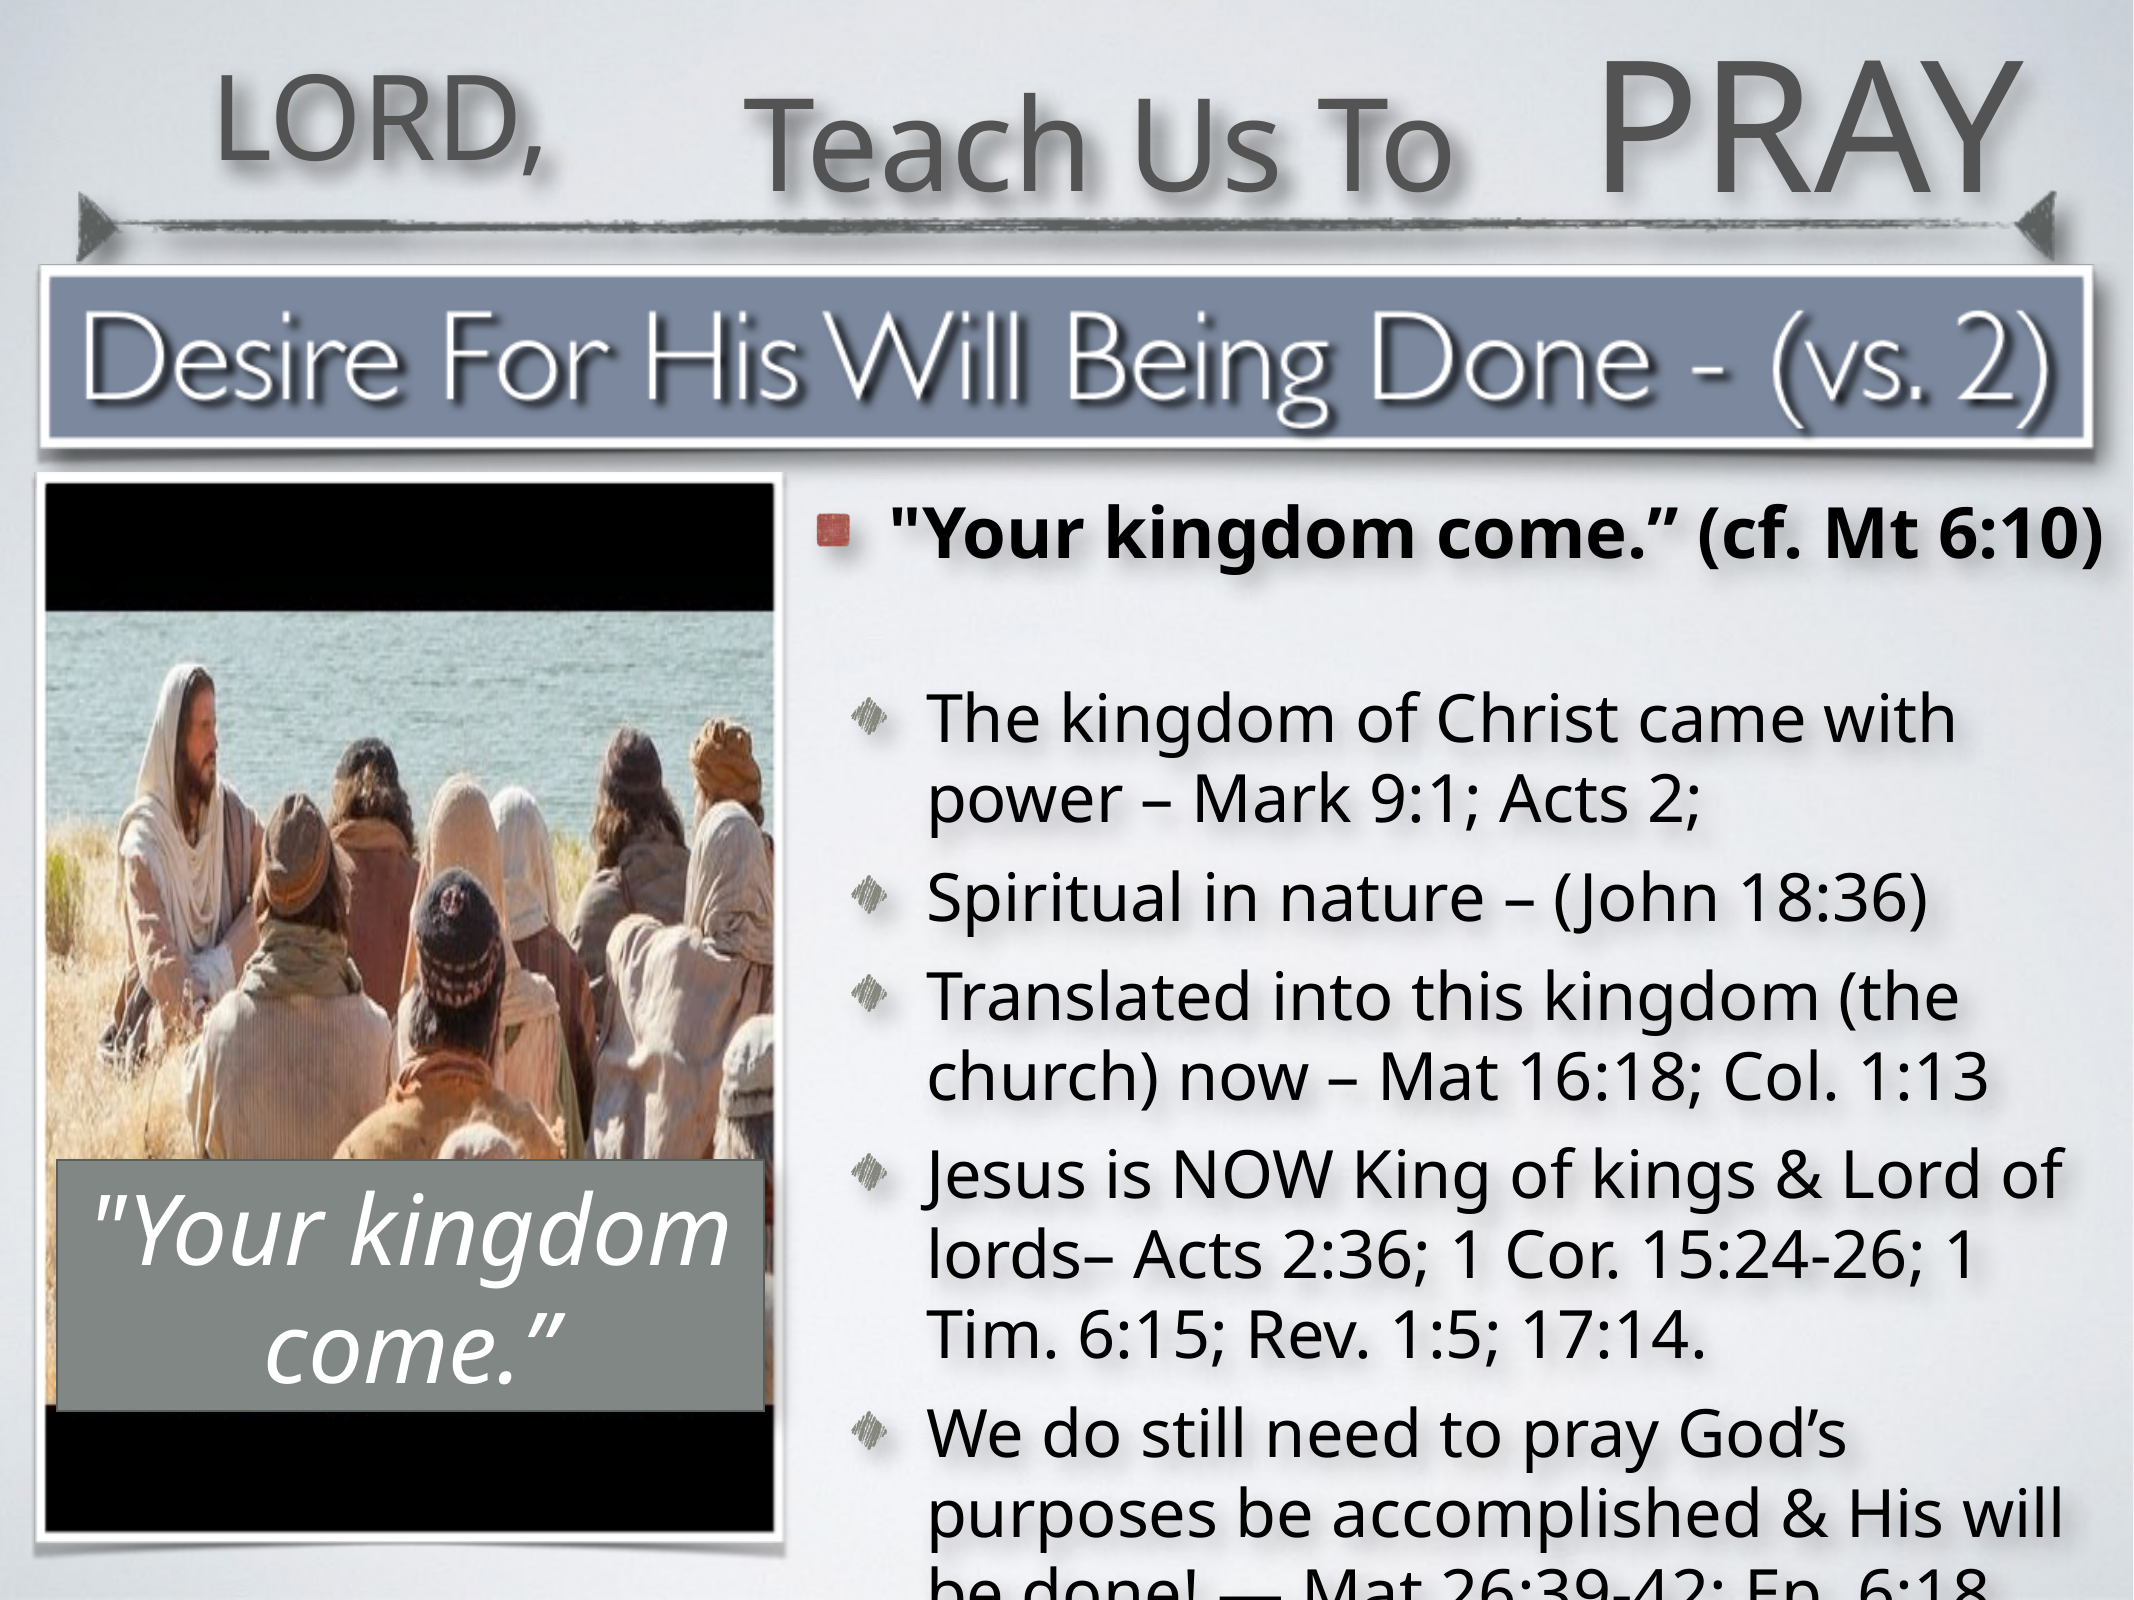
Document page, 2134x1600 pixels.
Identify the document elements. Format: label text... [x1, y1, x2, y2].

picture [851, 974, 887, 1012]
picture [0, 0, 2134, 1600]
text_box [31, 472, 791, 1565]
picture [851, 1411, 887, 1450]
text_box Teach Us To [735, 54, 1468, 186]
picture [851, 697, 887, 735]
text_box "Your kingdom come.” (cf. Mt 6:10) The kingdom of Christ came with power – Mark 9:1; Acts 2; Spiritual in nature – (John 18:36) Translated into this kingdom (the church) now – Mat 16:18; Col. 1:13 Jesus is NOW King of kings & Lord of lords– Acts 2:36; 1 Cor. 15:24-26; 1 Tim. 6:15; Rev. 1:5; 17:14. We do still need to pray God’s purposes be accomplished & His will be done! — Mat 26:39-42; Ep. 6:18 [805, 478, 2115, 1600]
picture [851, 1153, 887, 1191]
picture [813, 509, 854, 550]
text_box LORD, [201, 33, 559, 186]
text_box PRAY [1581, 0, 2033, 186]
picture [851, 875, 887, 914]
